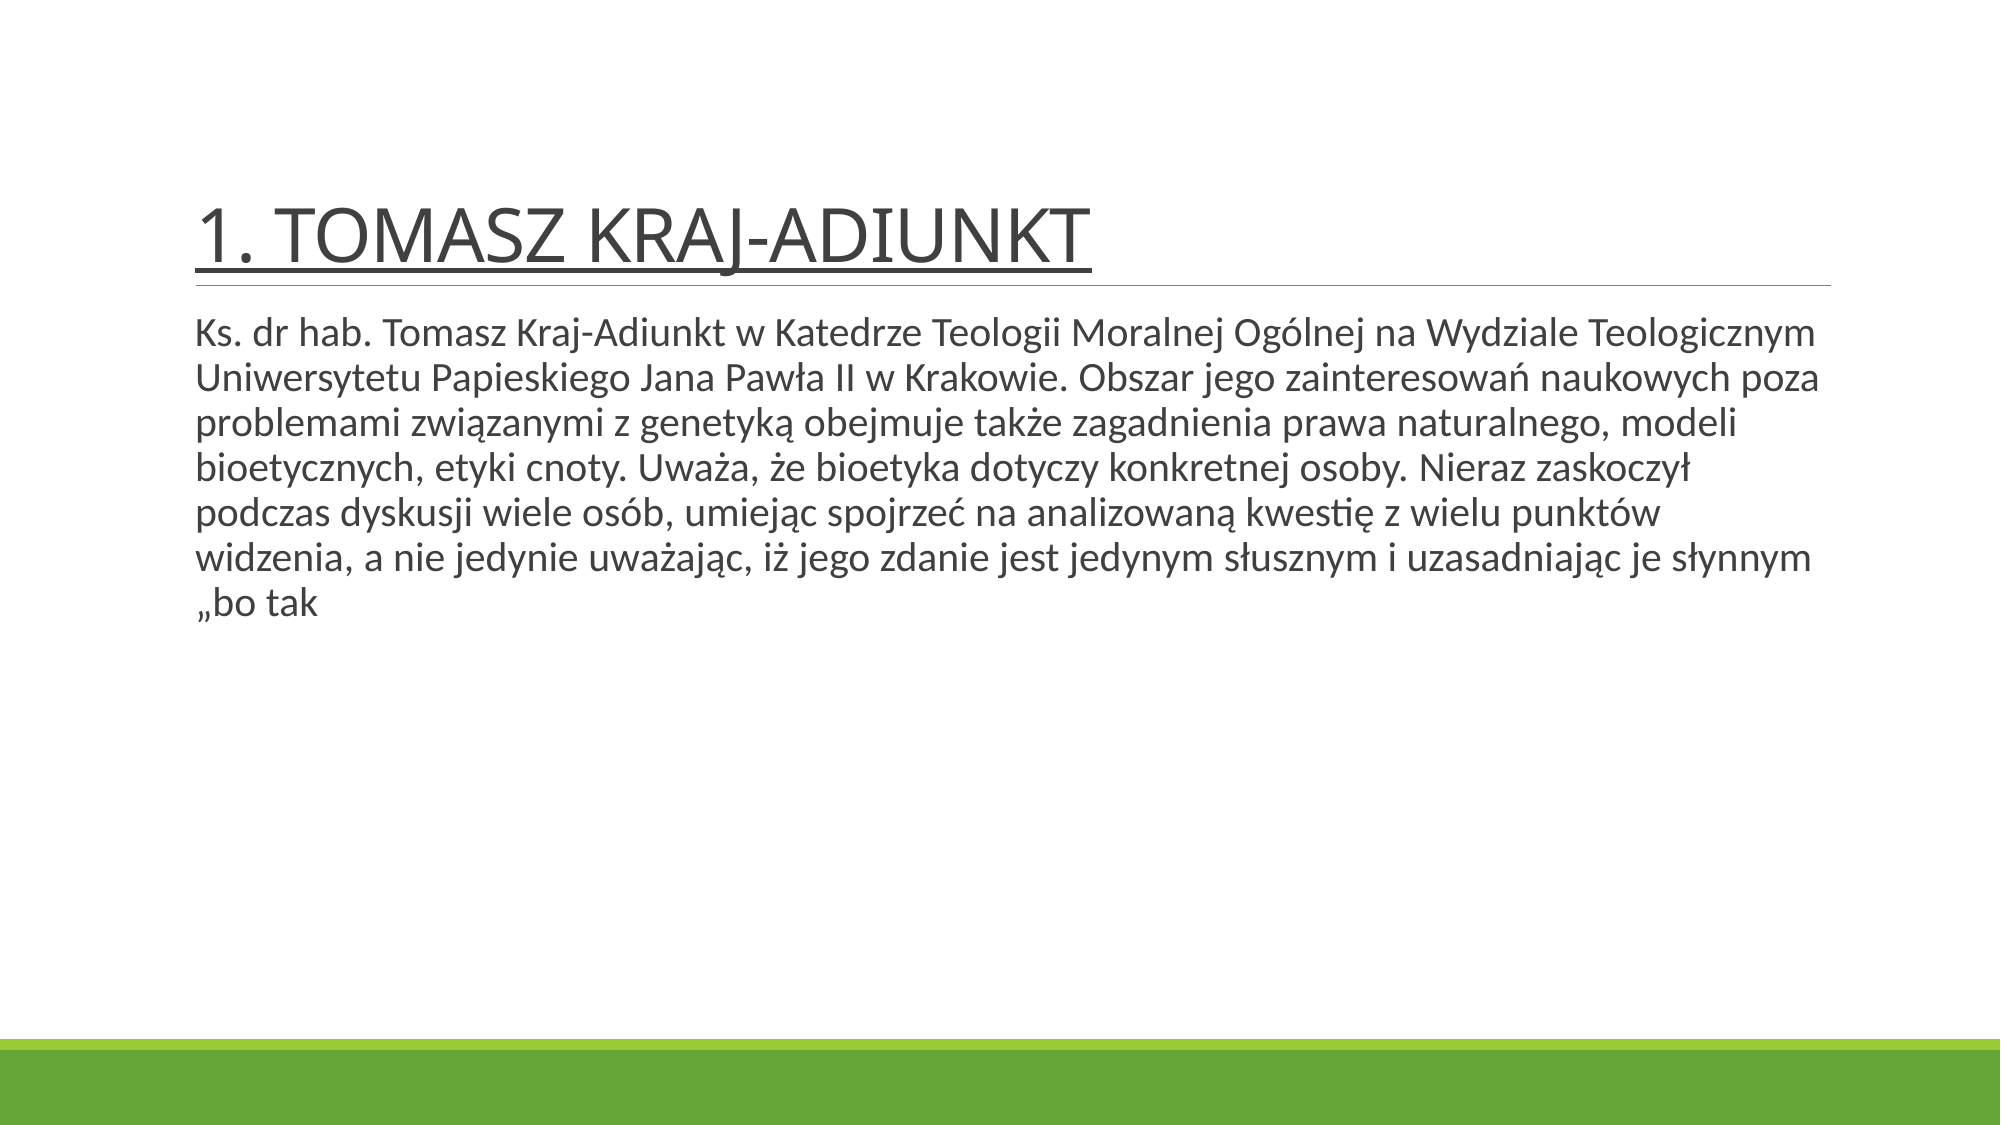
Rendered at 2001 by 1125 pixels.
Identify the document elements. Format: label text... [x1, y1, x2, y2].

title 1. TOMASZ KRAJ-ADIUNKT [180, 47, 1830, 285]
list Ks. dr hab. Tomasz Kraj-Adiunkt w Katedrze Teologii Moralnej Ogólnej na Wydziale Teologicznym Uniwersytetu Papieskiego Jana Pawła II w Krakowie. Obszar jego zainteresowań naukowych poza problemami związanymi z genetyką obejmuje także zagadnienia prawa naturalnego, modeli bioetycznych, etyki cnoty. Uważa, że bioetyka dotyczy konkretnej osoby. Nieraz zaskoczył podczas dyskusji wiele osób, umiejąc spojrzeć na analizowaną kwestię z wielu punktów widzenia, a nie jedynie uważając, iż jego zdanie jest jedynym słusznym i uzasadniając je słynnym „bo tak [180, 302, 1830, 963]
